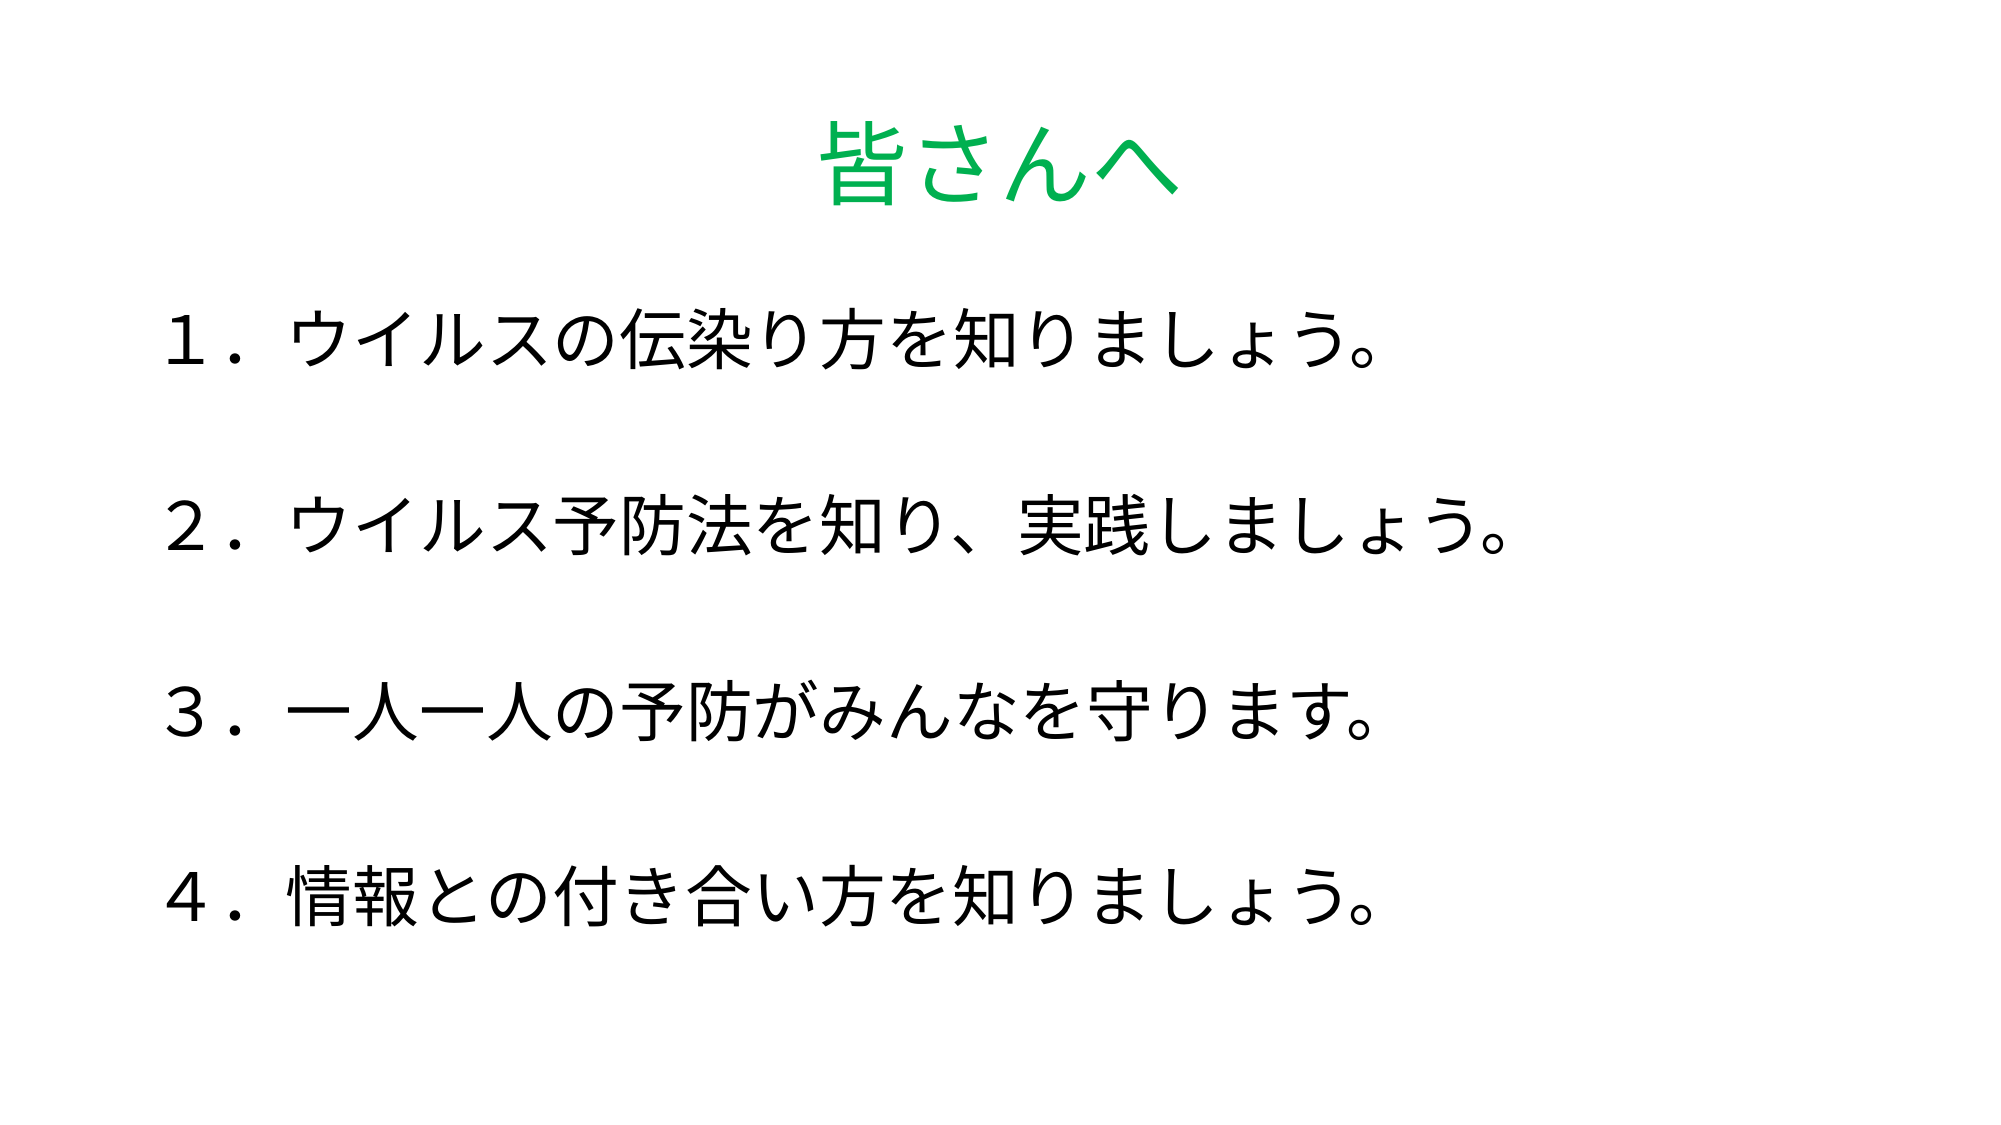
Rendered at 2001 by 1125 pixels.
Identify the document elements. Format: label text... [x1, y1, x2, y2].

title 皆さんへ [137, 59, 1863, 278]
list １．ウイルスの伝染り方を知りましょう。 ２．ウイルス予防法を知り、実践しましょう。 ３．一人一人の予防がみんなを守ります。 ４．情報との付き合い方を知りましょう。 [137, 299, 1863, 1014]
